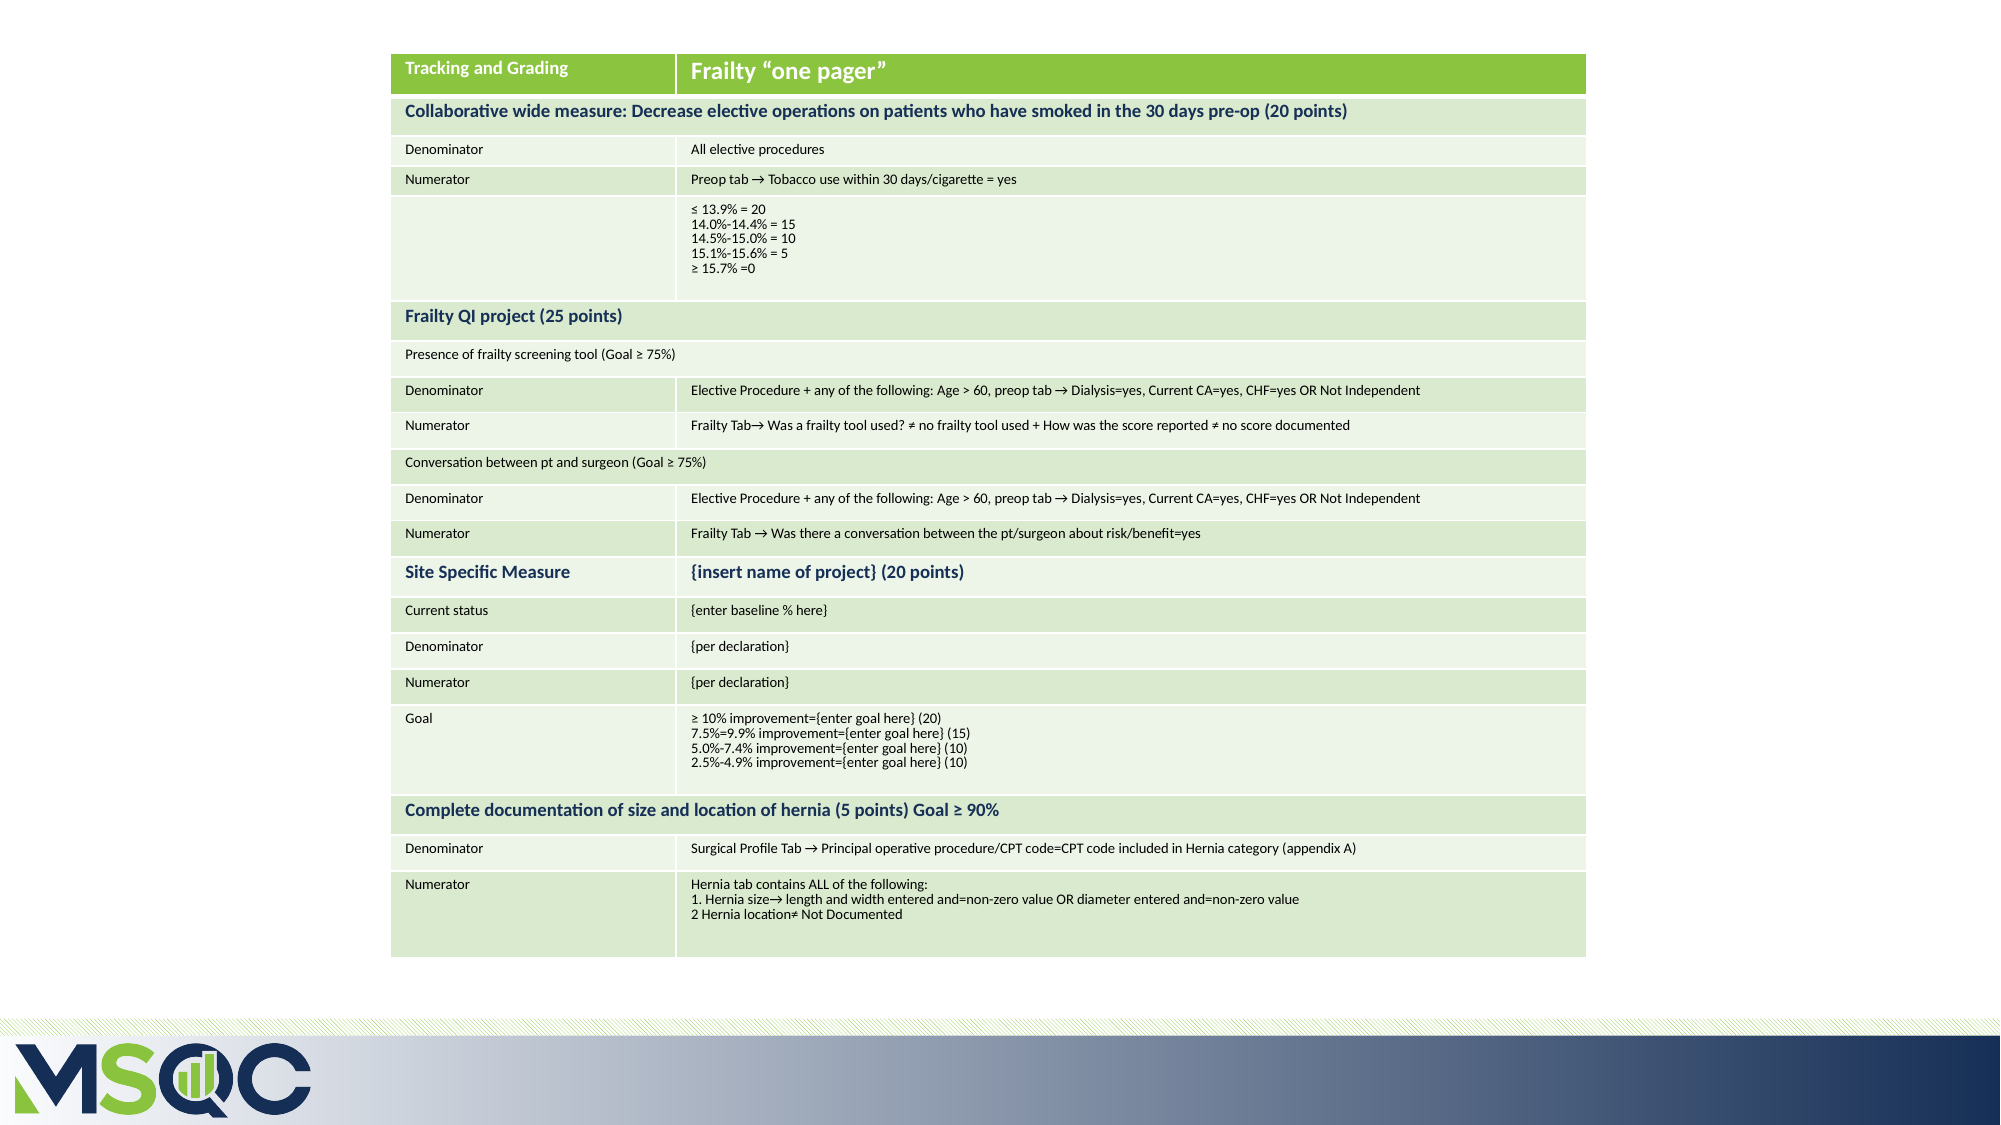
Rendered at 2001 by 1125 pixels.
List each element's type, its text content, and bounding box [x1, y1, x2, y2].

table_cell Current status [391, 598, 675, 632]
table_cell Elective Procedure + any of the following: Age > 60, preop tab → Dialysis=yes, Current CA=yes, CHF=yes OR Not Independent [677, 486, 1586, 520]
table_cell Surgical Profile Tab → Principal operative procedure/CPT code=CPT code included in Hernia category (appendix A) [677, 836, 1586, 870]
table_cell Collaborative wide measure: Decrease elective operations on patients who have smoked in the 30 days pre-op (20 points) [391, 99, 1586, 135]
table_cell Goal [391, 706, 675, 794]
table_cell Elective Procedure + any of the following: Age > 60, preop tab → Dialysis=yes, Current CA=yes, CHF=yes OR Not Independent [677, 378, 1586, 412]
table_cell Frailty Tab → Was there a conversation between the pt/surgeon about risk/benefit=yes [677, 521, 1586, 556]
table_cell Numerator [391, 167, 675, 195]
table_cell Numerator [391, 872, 675, 957]
table_cell Denominator [391, 836, 675, 870]
table_cell Complete documentation of size and location of hernia (5 points) Goal ≥ 90% [391, 796, 1586, 834]
picture [15, 1043, 311, 1122]
table_cell [391, 197, 675, 300]
table_header Frailty “one pager” [677, 54, 1586, 94]
table_cell Denominator [391, 378, 675, 412]
table_cell {per declaration} [677, 670, 1586, 704]
table_header Tracking and Grading [391, 54, 675, 94]
table_cell {insert name of project} (20 points) [677, 558, 1586, 596]
text_box [0, 1018, 2000, 1037]
table_cell Preop tab → Tobacco use within 30 days/cigarette = yes [677, 167, 1586, 195]
table_cell ≤ 13.9% = 20 14.0%-14.4% = 15 14.5%-15.0% = 10 15.1%-15.6% = 5 ≥ 15.7% =0 [677, 197, 1586, 300]
table_cell Frailty Tab→ Was a frailty tool used? ≠ no frailty tool used + How was the score reported ≠ no score documented [677, 413, 1586, 448]
table_cell Frailty QI project (25 points) [391, 302, 1586, 340]
table_cell Hernia tab contains ALL of the following: 1. Hernia size→ length and width entered and=non-zero value OR diameter entered and=non-zero value 2 Hernia location≠ Not Documented [677, 872, 1586, 957]
table_cell Conversation between pt and surgeon (Goal ≥ 75%) [391, 450, 1586, 484]
table_cell {enter baseline % here} [677, 598, 1586, 632]
table_cell All elective procedures [677, 137, 1586, 165]
table_cell {per declaration} [677, 634, 1586, 668]
table_cell Denominator [391, 137, 675, 165]
table_cell Site Specific Measure [391, 558, 675, 596]
table_cell Numerator [391, 521, 675, 556]
text_box [0, 1037, 2000, 1125]
table_cell Numerator [391, 670, 675, 704]
table_cell ≥ 10% improvement={enter goal here} (20) 7.5%=9.9% improvement={enter goal here} (15) 5.0%-7.4% improvement={enter goal here} (10) 2.5%-4.9% improvement={enter goal here} (10) [677, 706, 1586, 794]
table_cell Denominator [391, 486, 675, 520]
table_cell Numerator [391, 413, 675, 448]
table_cell Presence of frailty screening tool (Goal ≥ 75%) [391, 342, 1586, 376]
table_cell Denominator [391, 634, 675, 668]
